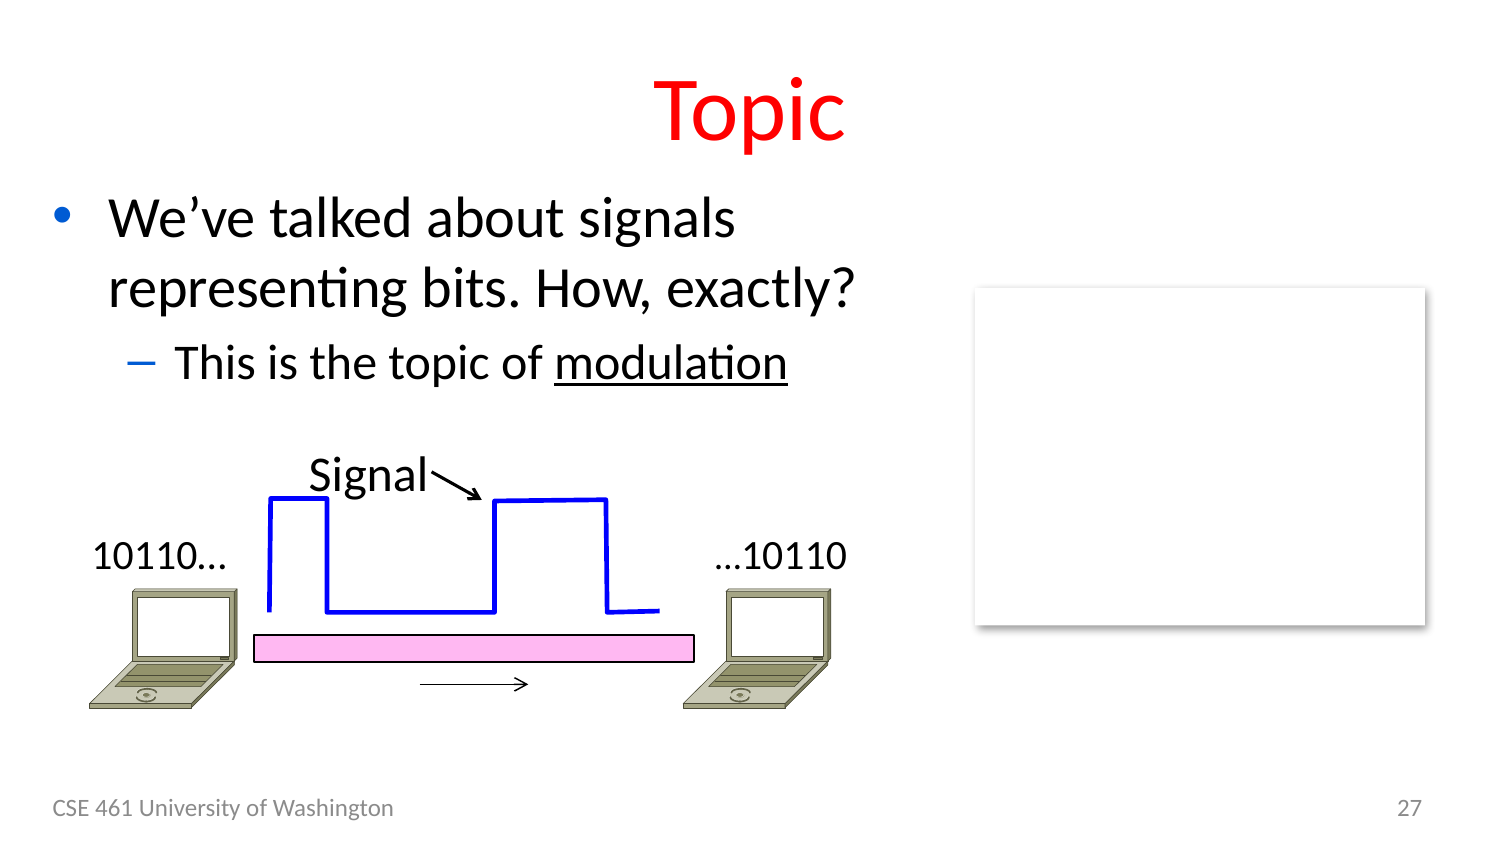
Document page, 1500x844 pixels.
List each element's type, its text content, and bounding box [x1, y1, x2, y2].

text_box [268, 594, 660, 614]
footer CSE 461 University of Washington [37, 784, 513, 830]
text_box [74, 433, 863, 587]
slide_number 27 [1087, 784, 1438, 830]
text_box [252, 633, 676, 664]
title Topic [37, 33, 1463, 175]
picture [681, 587, 833, 710]
list We’ve talked about signals representing bits. How, exactly? This is the topic of modulation [37, 171, 975, 760]
picture [87, 587, 239, 710]
